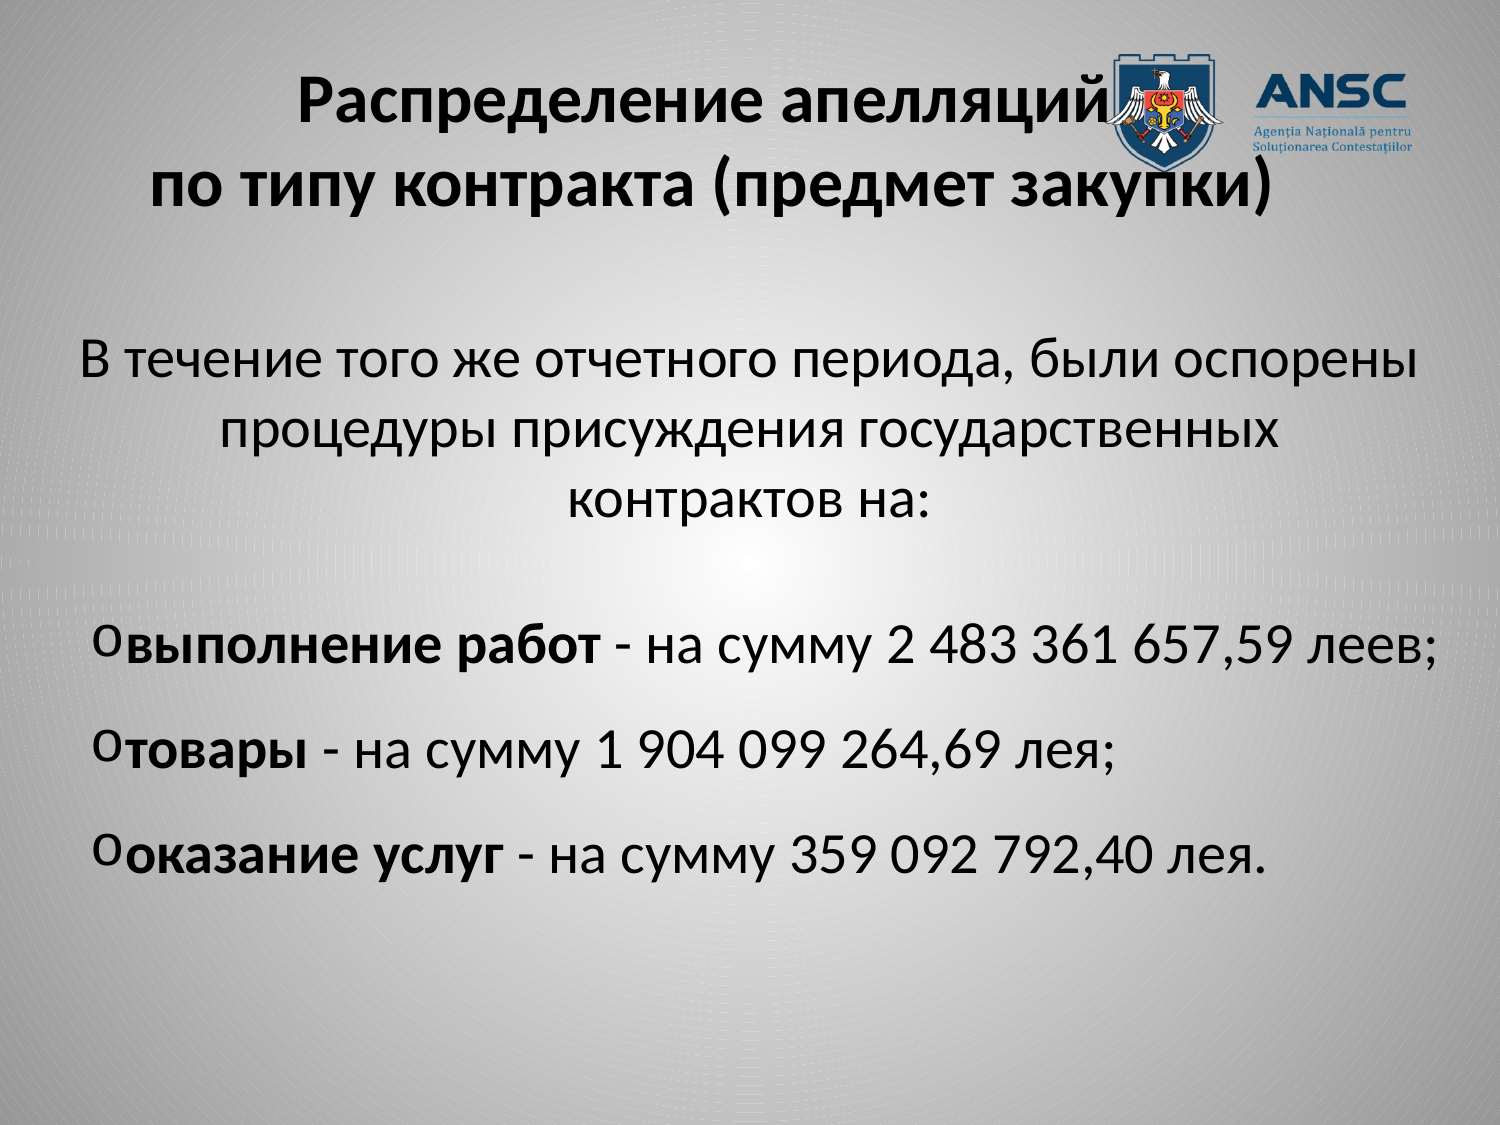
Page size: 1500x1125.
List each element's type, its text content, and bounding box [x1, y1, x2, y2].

title Распределение апелляций по типу контракта (предмет закупки) [75, 45, 1350, 311]
list В течение того же отчетного периода, были оспорены процедуры присуждения государственных контрактов на: [62, 311, 1438, 537]
text_box выполнение работ - на сумму 2 483 361 657,59 леев; товары - на сумму 1 904 099 264,69 лея; оказание услуг - на сумму 359 092 792,40 лея. [74, 563, 1488, 893]
picture [1350, 54, 1412, 173]
